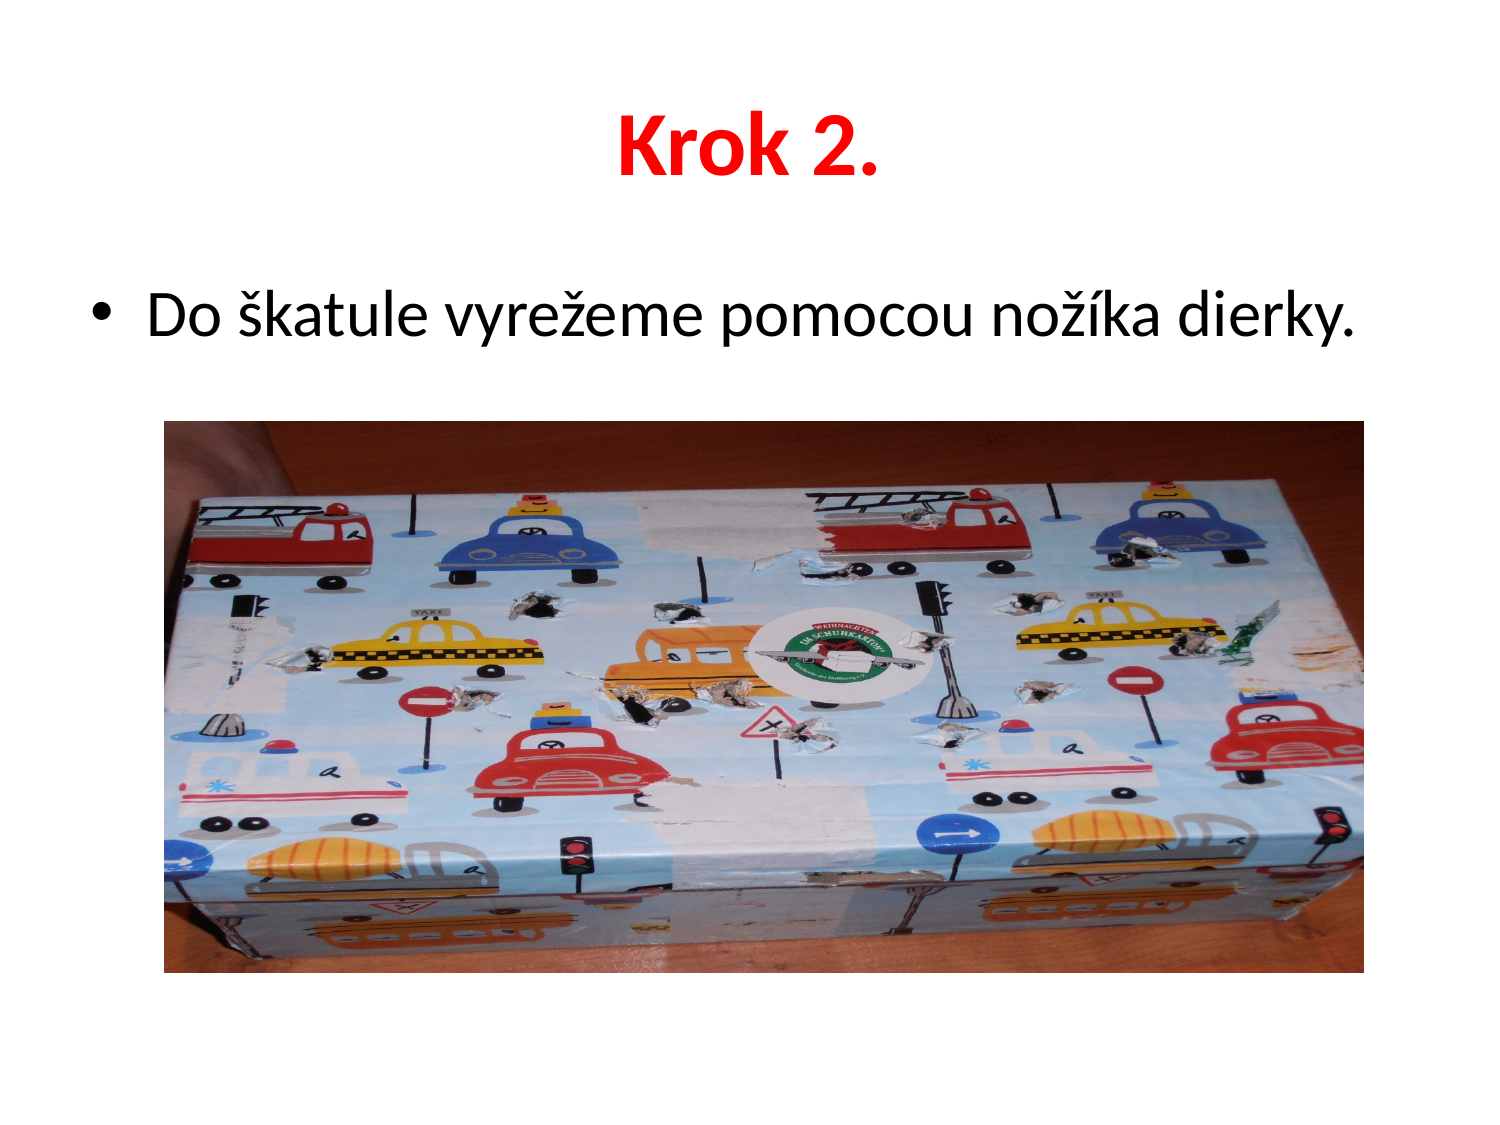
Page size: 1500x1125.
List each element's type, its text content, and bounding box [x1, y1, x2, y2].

picture [163, 421, 1365, 973]
list Do škatule vyrežeme pomocou nožíka dierky. [75, 262, 1425, 1005]
title Krok 2. [75, 45, 1425, 233]
